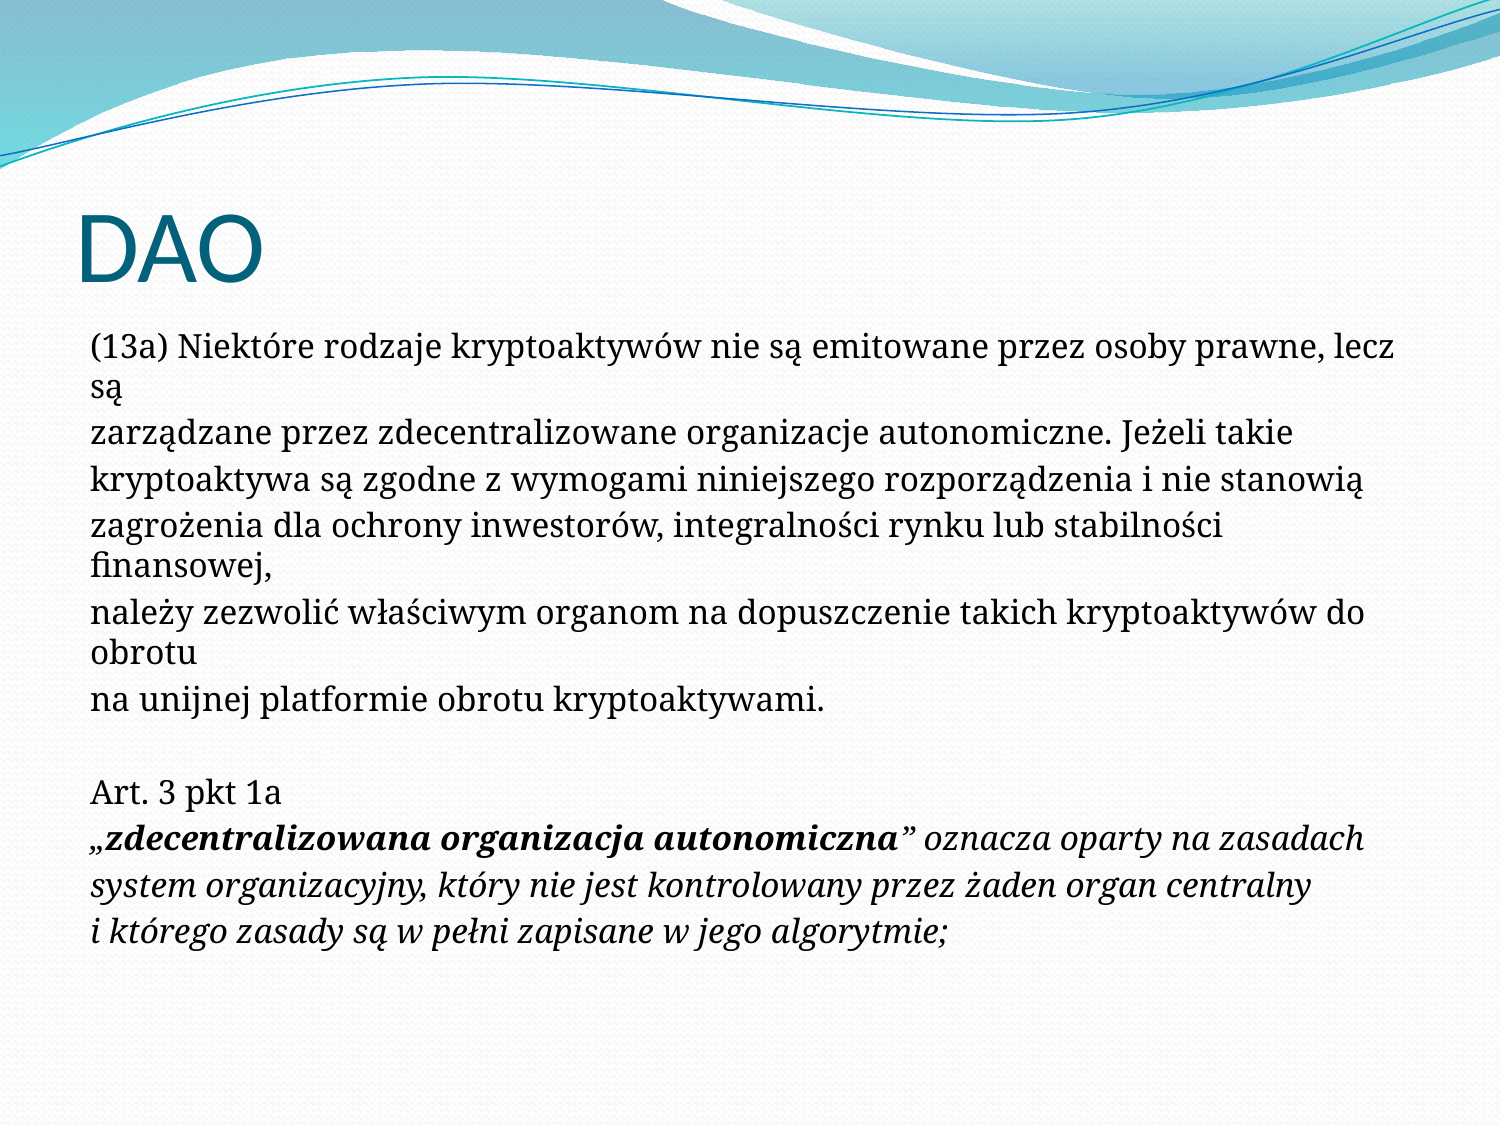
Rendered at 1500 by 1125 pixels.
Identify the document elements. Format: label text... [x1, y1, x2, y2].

list (13a) Niektóre rodzaje kryptoaktywów nie są emitowane przez osoby prawne, lecz są zarządzane przez zdecentralizowane organizacje autonomiczne. Jeżeli takie kryptoaktywa są zgodne z wymogami niniejszego rozporządzenia i nie stanowią zagrożenia dla ochrony inwestorów, integralności rynku lub stabilności finansowej, należy zezwolić właściwym organom na dopuszczenie takich kryptoaktywów do obrotu na unijnej platformie obrotu kryptoaktywami. Art. 3 pkt 1a „zdecentralizowana organizacja autonomiczna” oznacza oparty na zasadach system organizacyjny, który nie jest kontrolowany przez żaden organ centralny i którego zasady są w pełni zapisane w jego algorytmie; [74, 317, 1426, 1038]
title DAO [74, 115, 1426, 304]
